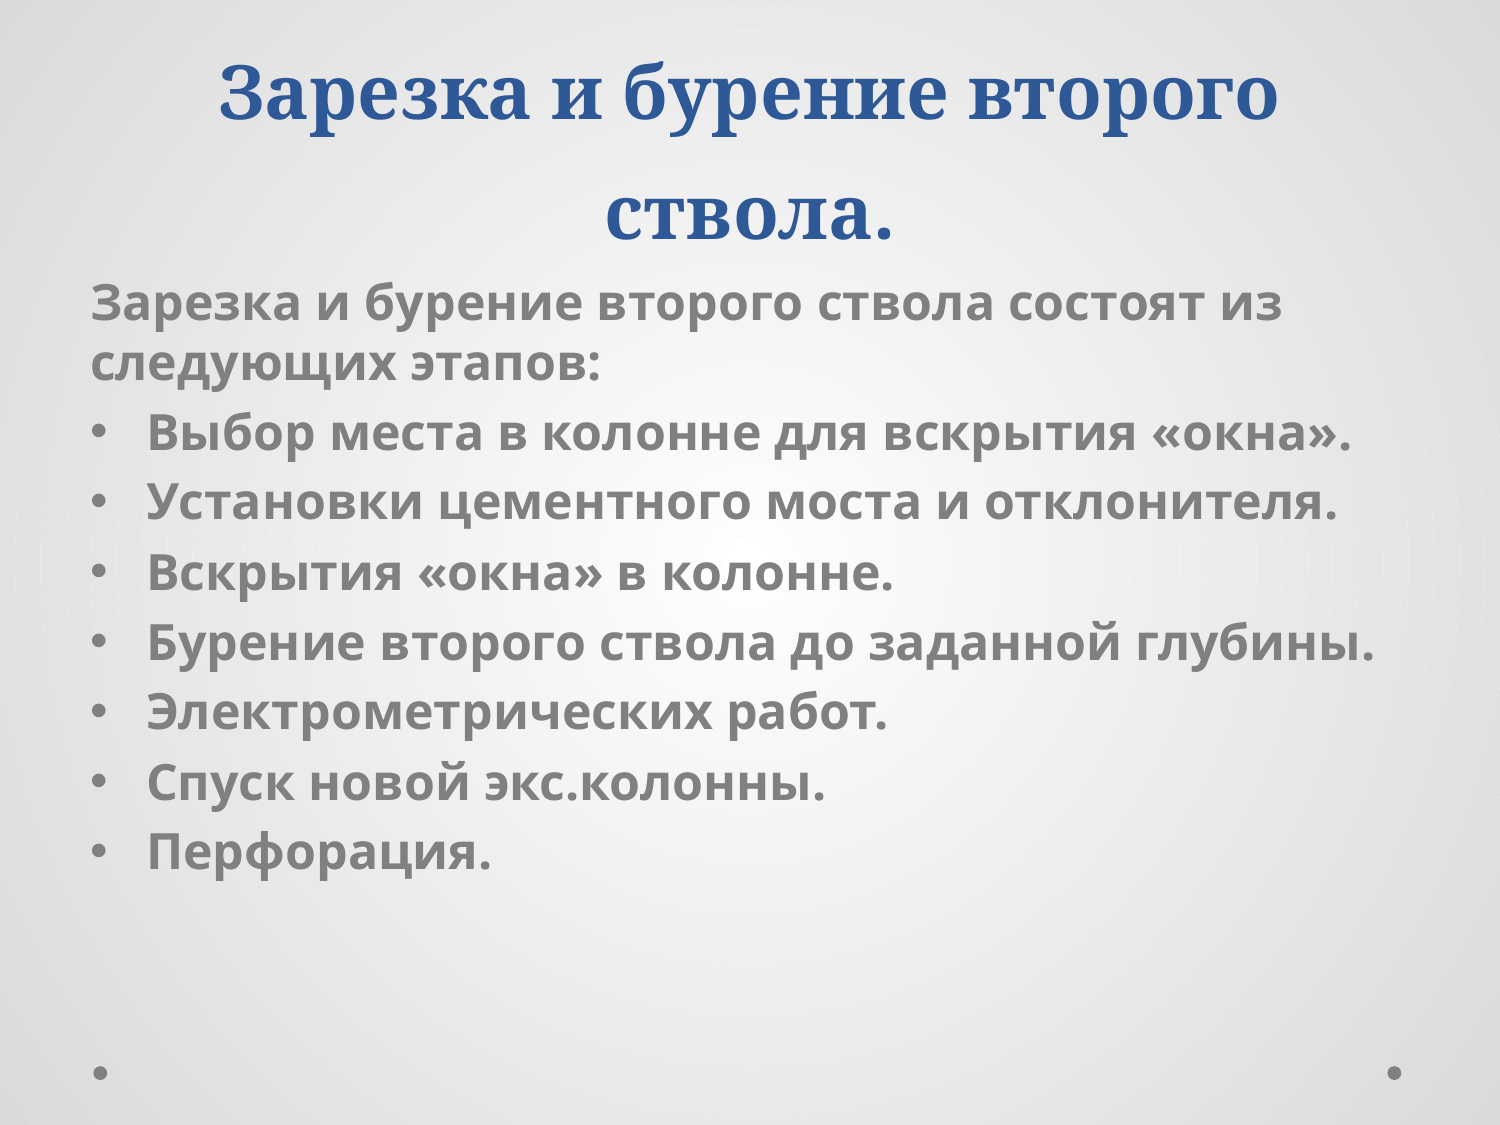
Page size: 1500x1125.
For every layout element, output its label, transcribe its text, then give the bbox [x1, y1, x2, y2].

list Зарезка и бурение второго ствола состоят из следующих этапов: Выбор места в колонне для вскрытия «окна». Установки цементного моста и отклонителя. Вскрытия «окна» в колонне. Бурение второго ствола до заданной глубины. Электрометрических работ. Спуск новой экс.колонны. Перфорация. [75, 262, 1425, 1005]
title Зарезка и бурение второго ствола. [75, 0, 1425, 262]
